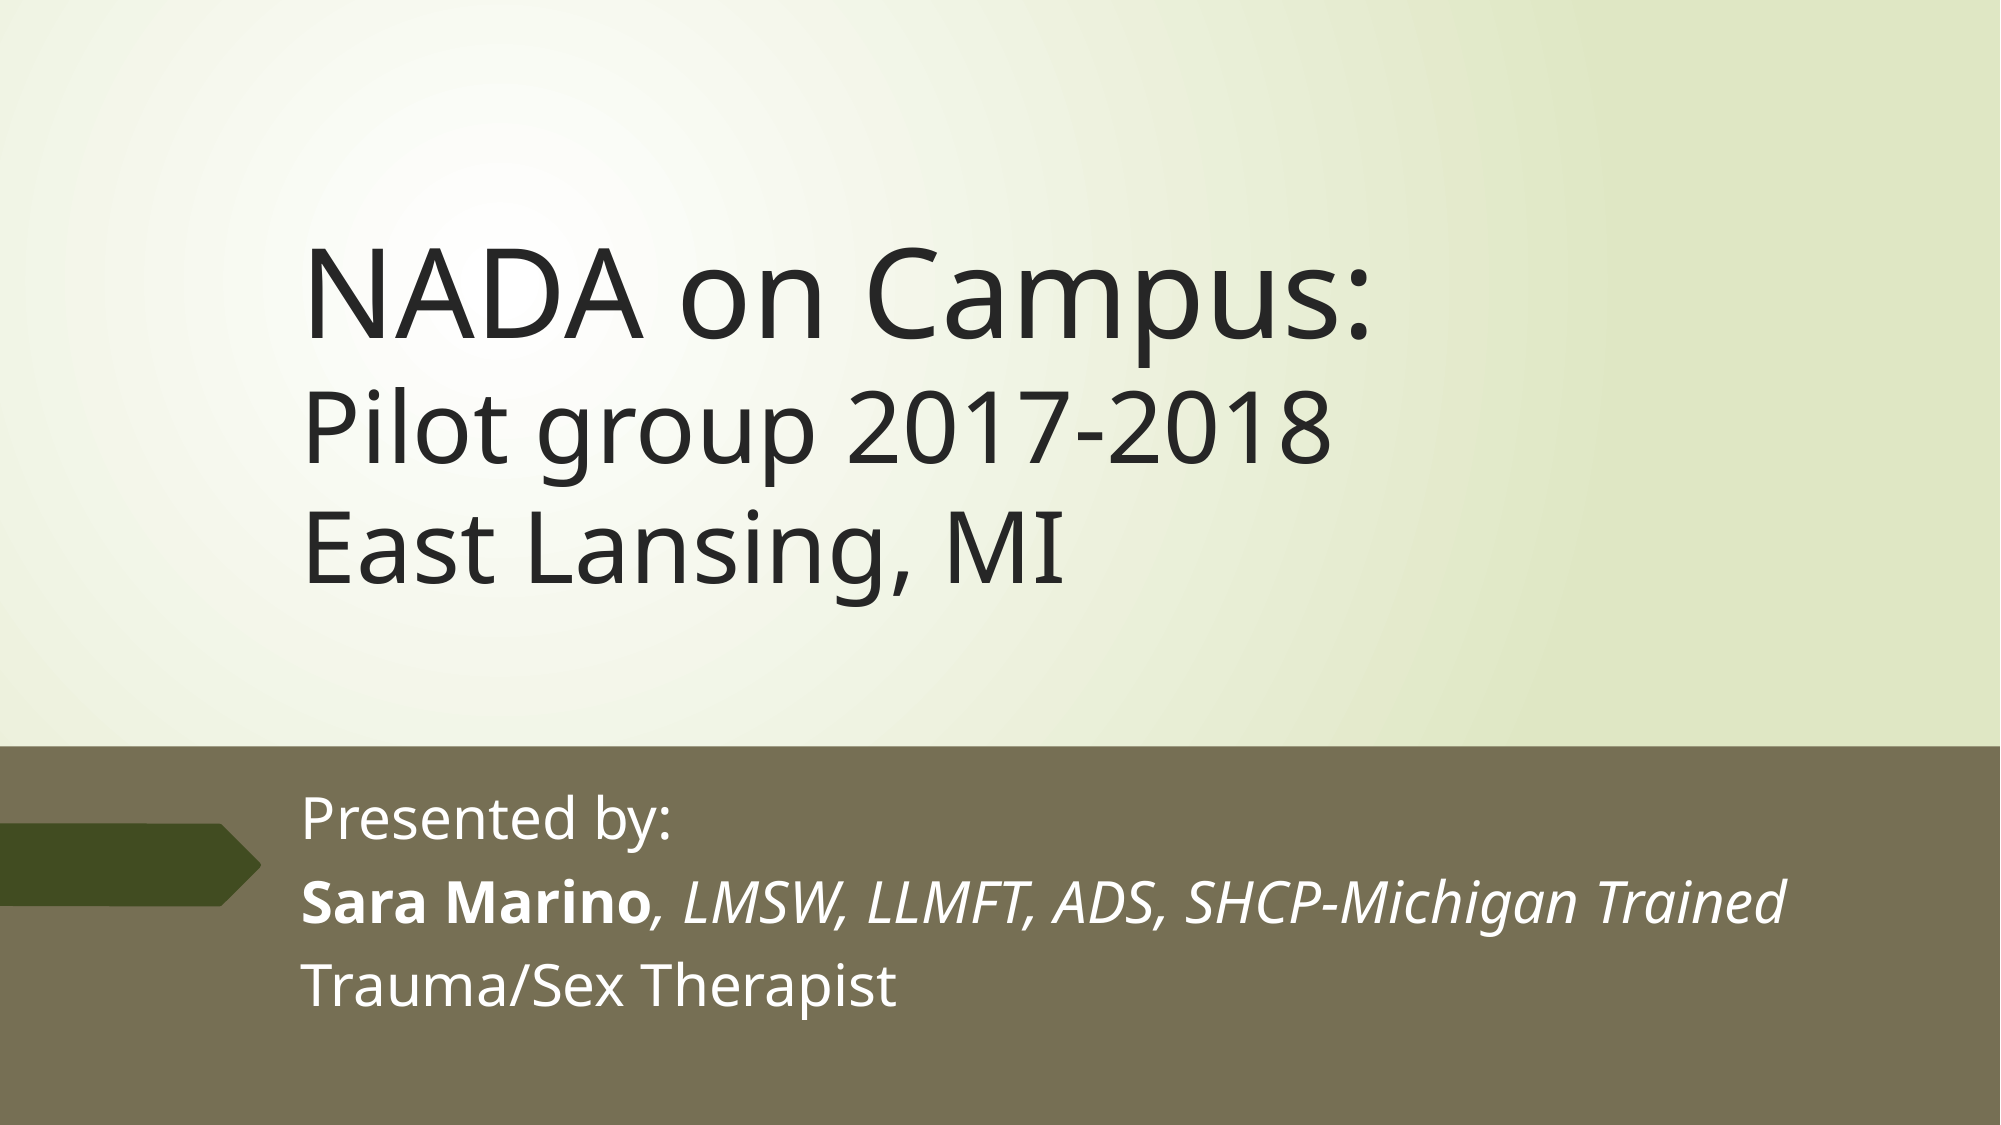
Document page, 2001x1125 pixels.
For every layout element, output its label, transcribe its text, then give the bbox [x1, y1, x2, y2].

text_box [0, 745, 2000, 1125]
subtitle Presented by: Sara Marino, LMSW, LLMFT, ADS, SHCP-Michigan Trained Trauma/Sex Therapist [285, 811, 1944, 997]
text_box [0, 823, 262, 907]
title NADA on Campus: Pilot group 2017-2018 East Lansing, MI [285, 128, 1764, 688]
text_box [0, 0, 2000, 745]
